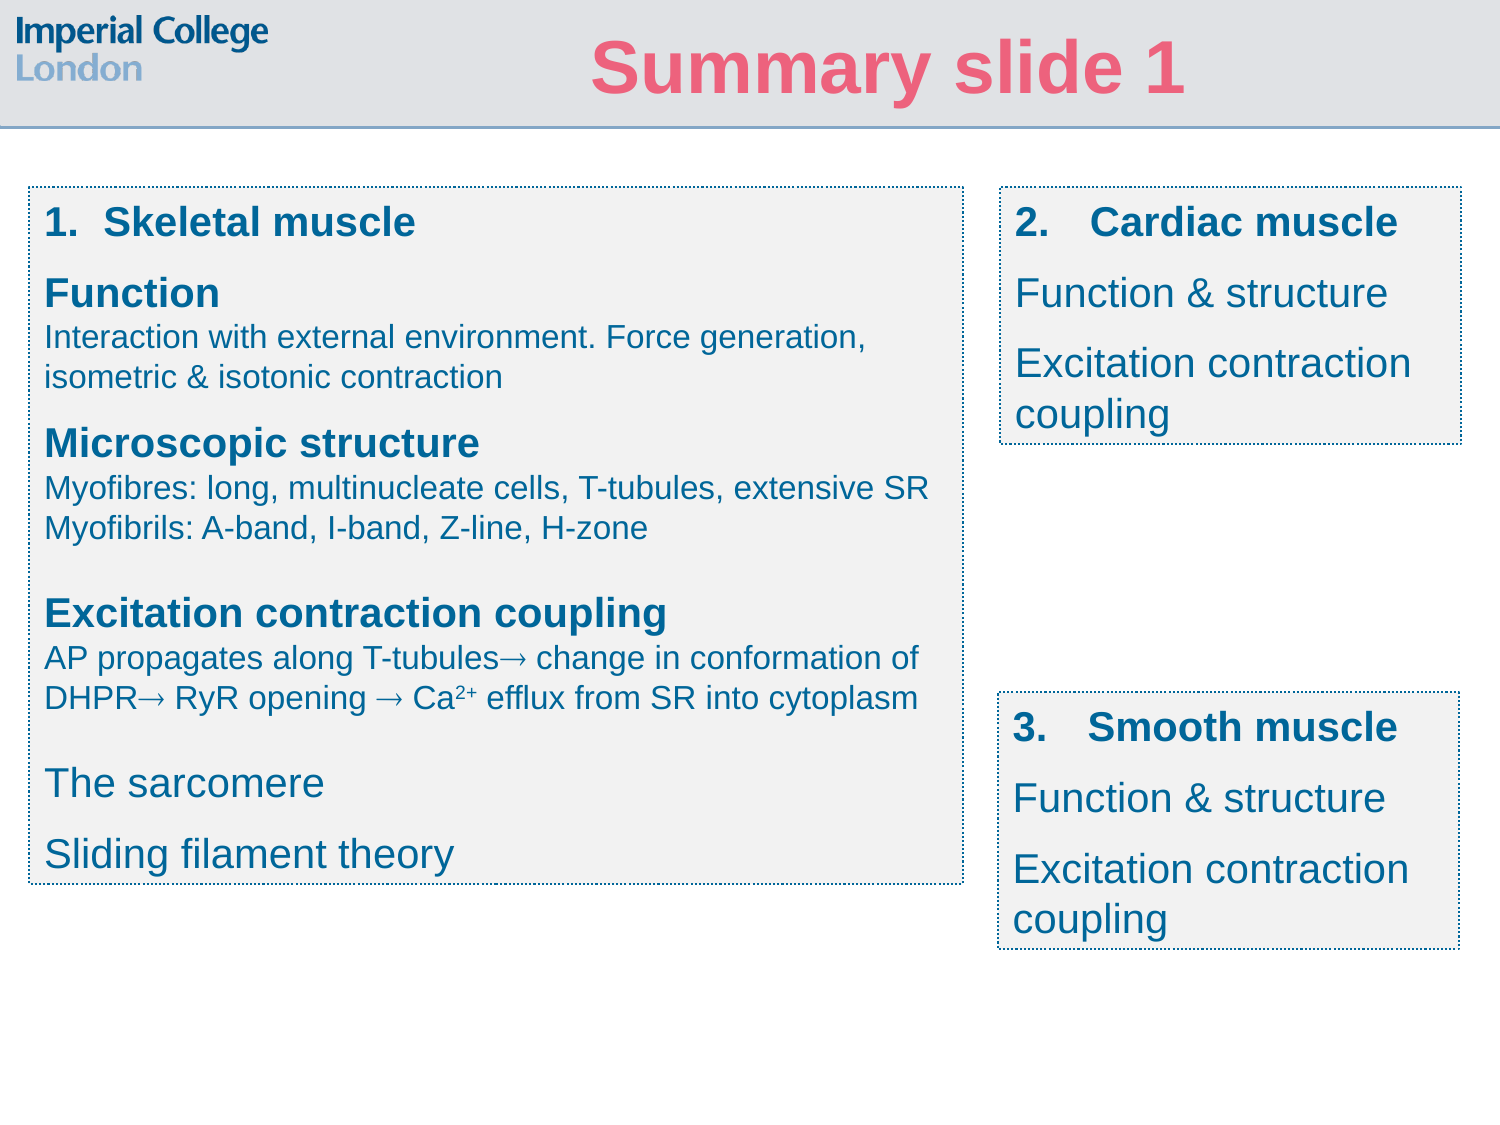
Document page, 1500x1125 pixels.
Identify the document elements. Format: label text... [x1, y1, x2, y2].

picture [0, 0, 1500, 129]
text_box Smooth muscle Function & structure Excitation contraction coupling [998, 692, 1459, 949]
text_box Summary slide 1 [277, 11, 1500, 117]
text_box Cardiac muscle Function & structure Excitation contraction coupling [1000, 187, 1461, 444]
text_box Skeletal muscle Function Interaction with external environment. Force generation, isometric & isotonic contraction Microscopic structure Myofibres: long, multinucleate cells, T-tubules, extensive SR Myofibrils: A-band, I-band, Z-line, H-zone Excitation contraction coupling AP propagates along T-tubules change in conformation of DHPR RyR opening  Ca2+ efflux from SR into cytoplasm The sarcomere Sliding filament theory [29, 187, 963, 884]
